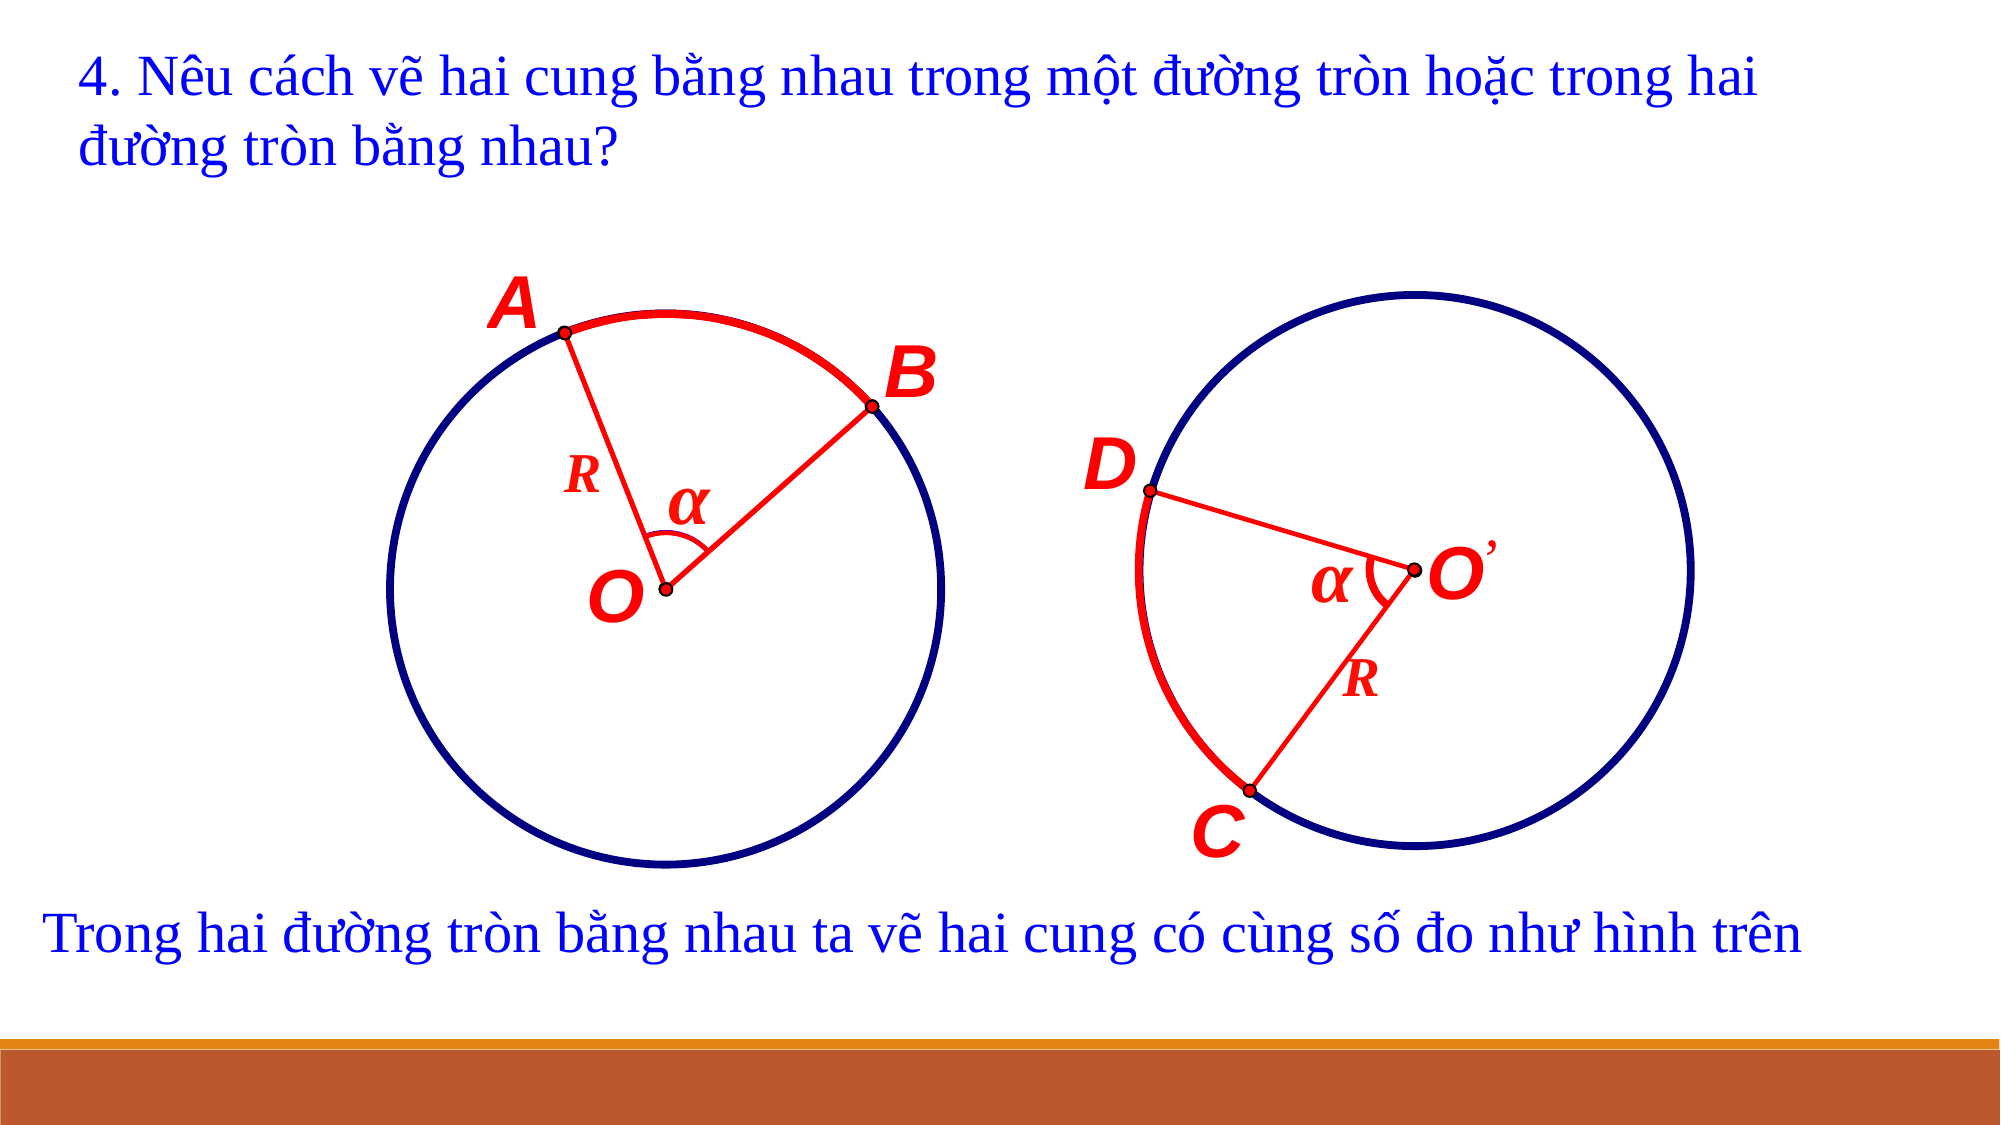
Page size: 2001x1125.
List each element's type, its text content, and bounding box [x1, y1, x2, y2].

picture [374, 244, 965, 881]
text_box 4. Nêu cách vẽ hai cung bằng nhau trong một đường tròn hoặc trong hai đường tròn bằng nhau? [64, 29, 1926, 185]
text_box Trong hai đường tròn bằng nhau ta vẽ hai cung có cùng số đo như hình trên [27, 886, 2000, 972]
picture [1066, 279, 1707, 892]
